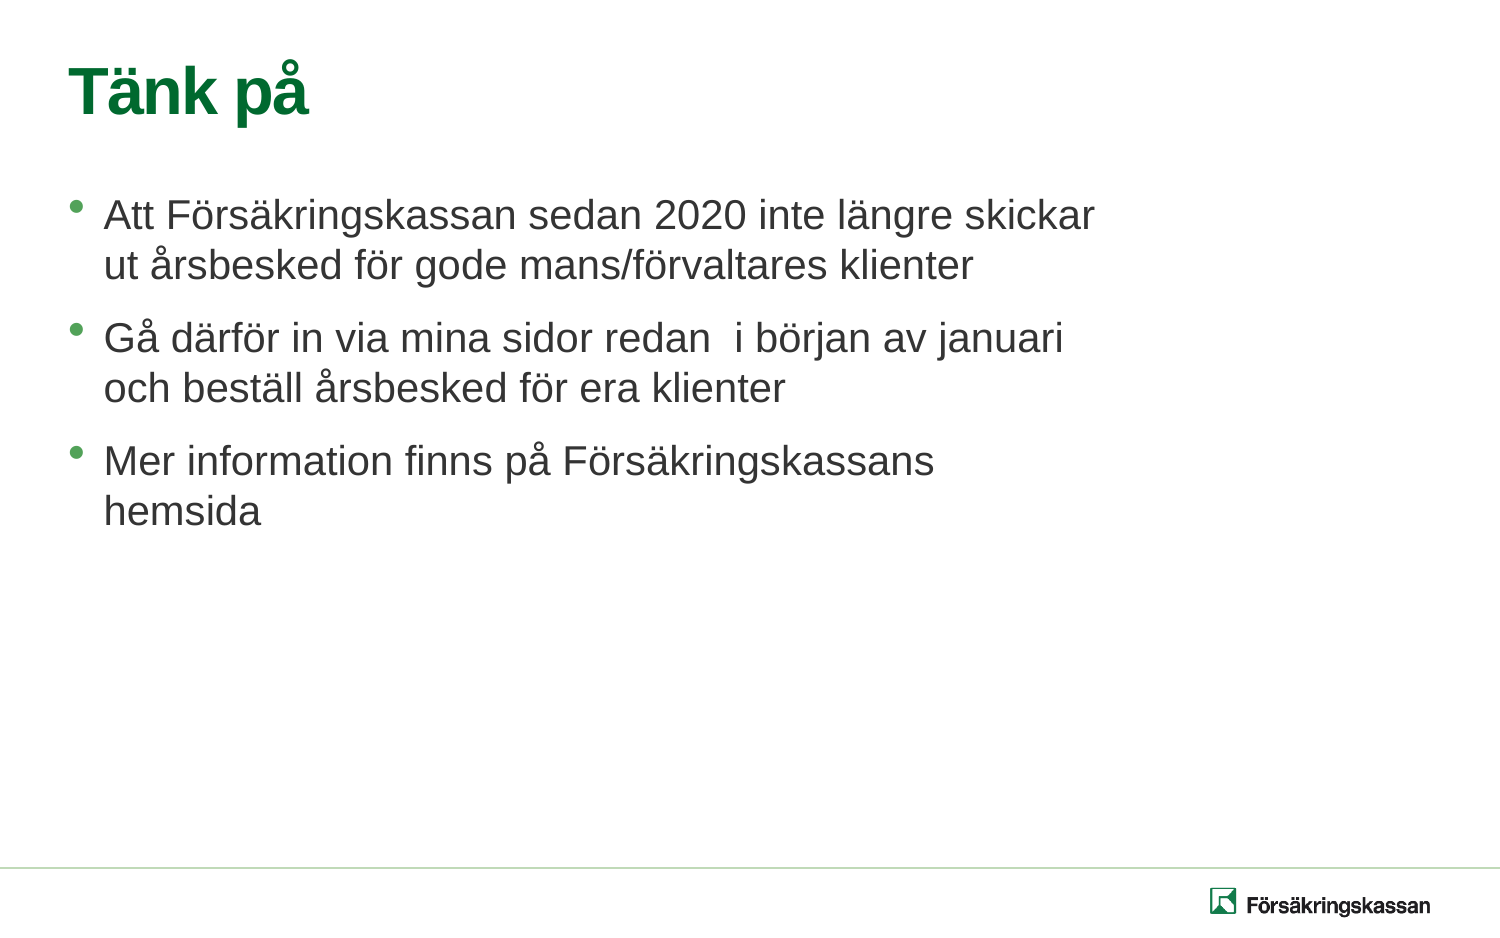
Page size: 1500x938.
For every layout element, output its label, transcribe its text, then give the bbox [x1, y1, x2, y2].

list Att Försäkringskassan sedan 2020 inte längre skickar ut årsbesked för gode mans/förvaltares klienter Gå därför in via mina sidor redan i början av januari och beställ årsbesked för era klienter Mer information finns på Försäkringskassans hemsida [53, 180, 1117, 824]
picture [1210, 886, 1430, 918]
title Tänk på [53, 15, 1441, 172]
